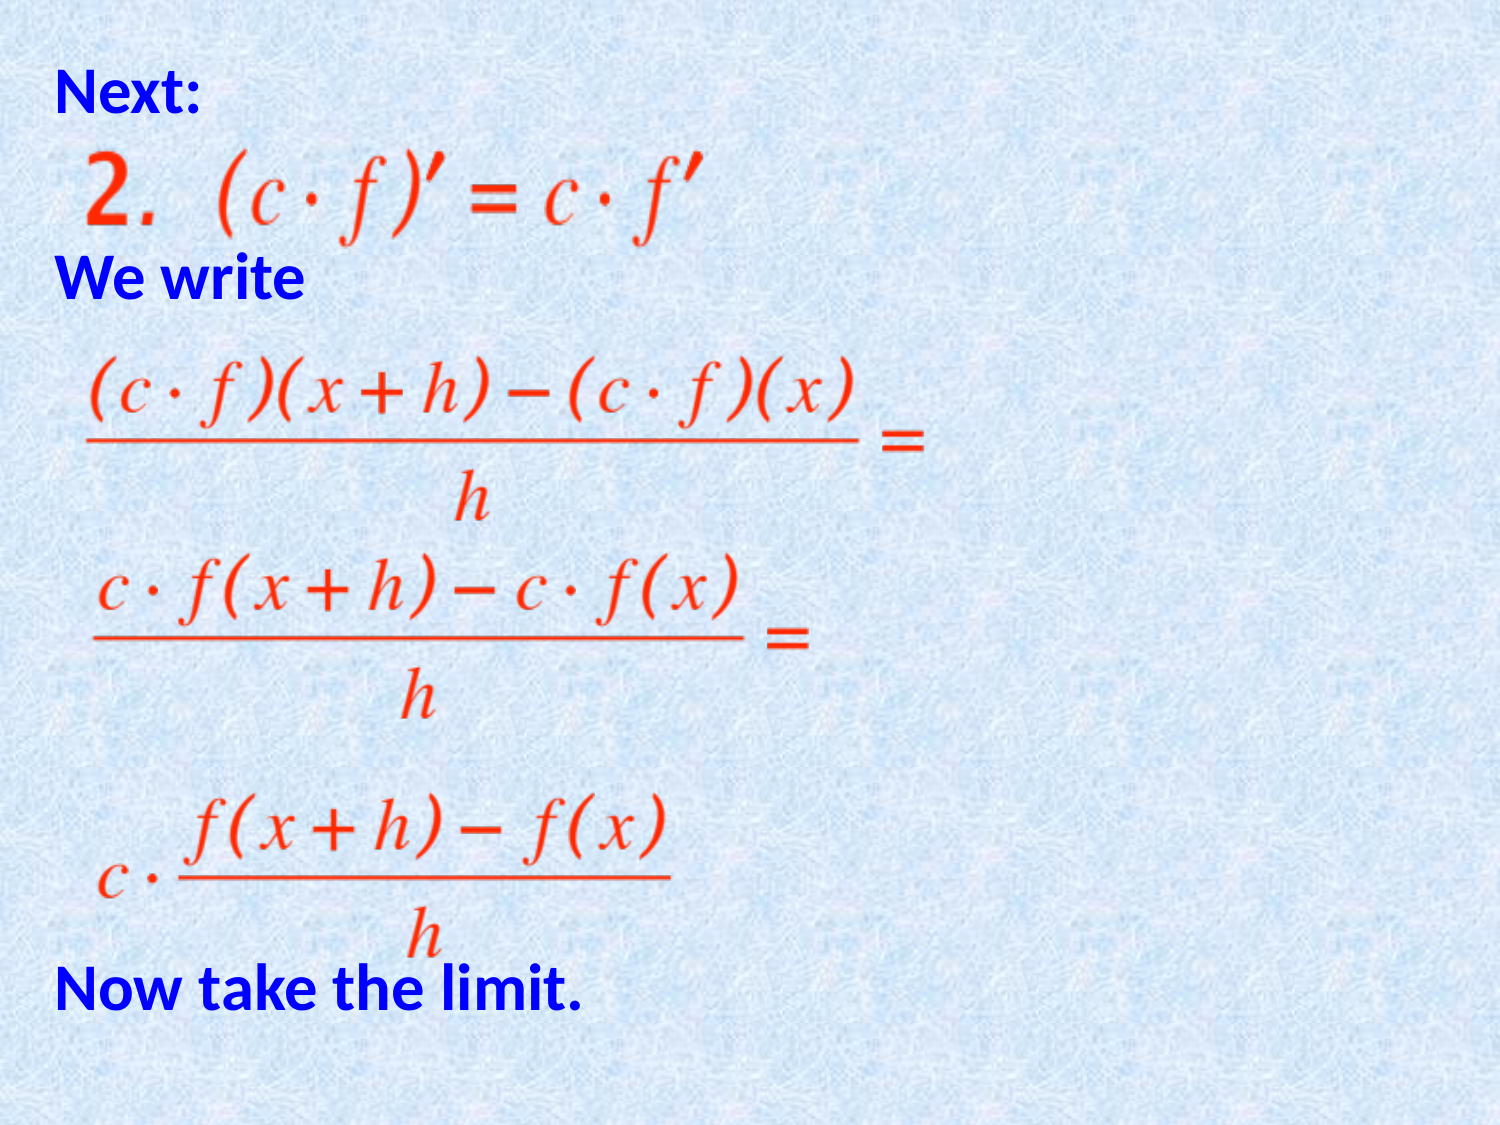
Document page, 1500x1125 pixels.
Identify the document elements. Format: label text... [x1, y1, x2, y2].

list Next: We write Now take the limit. [39, 38, 1443, 1078]
picture [0, 0, 1500, 1125]
